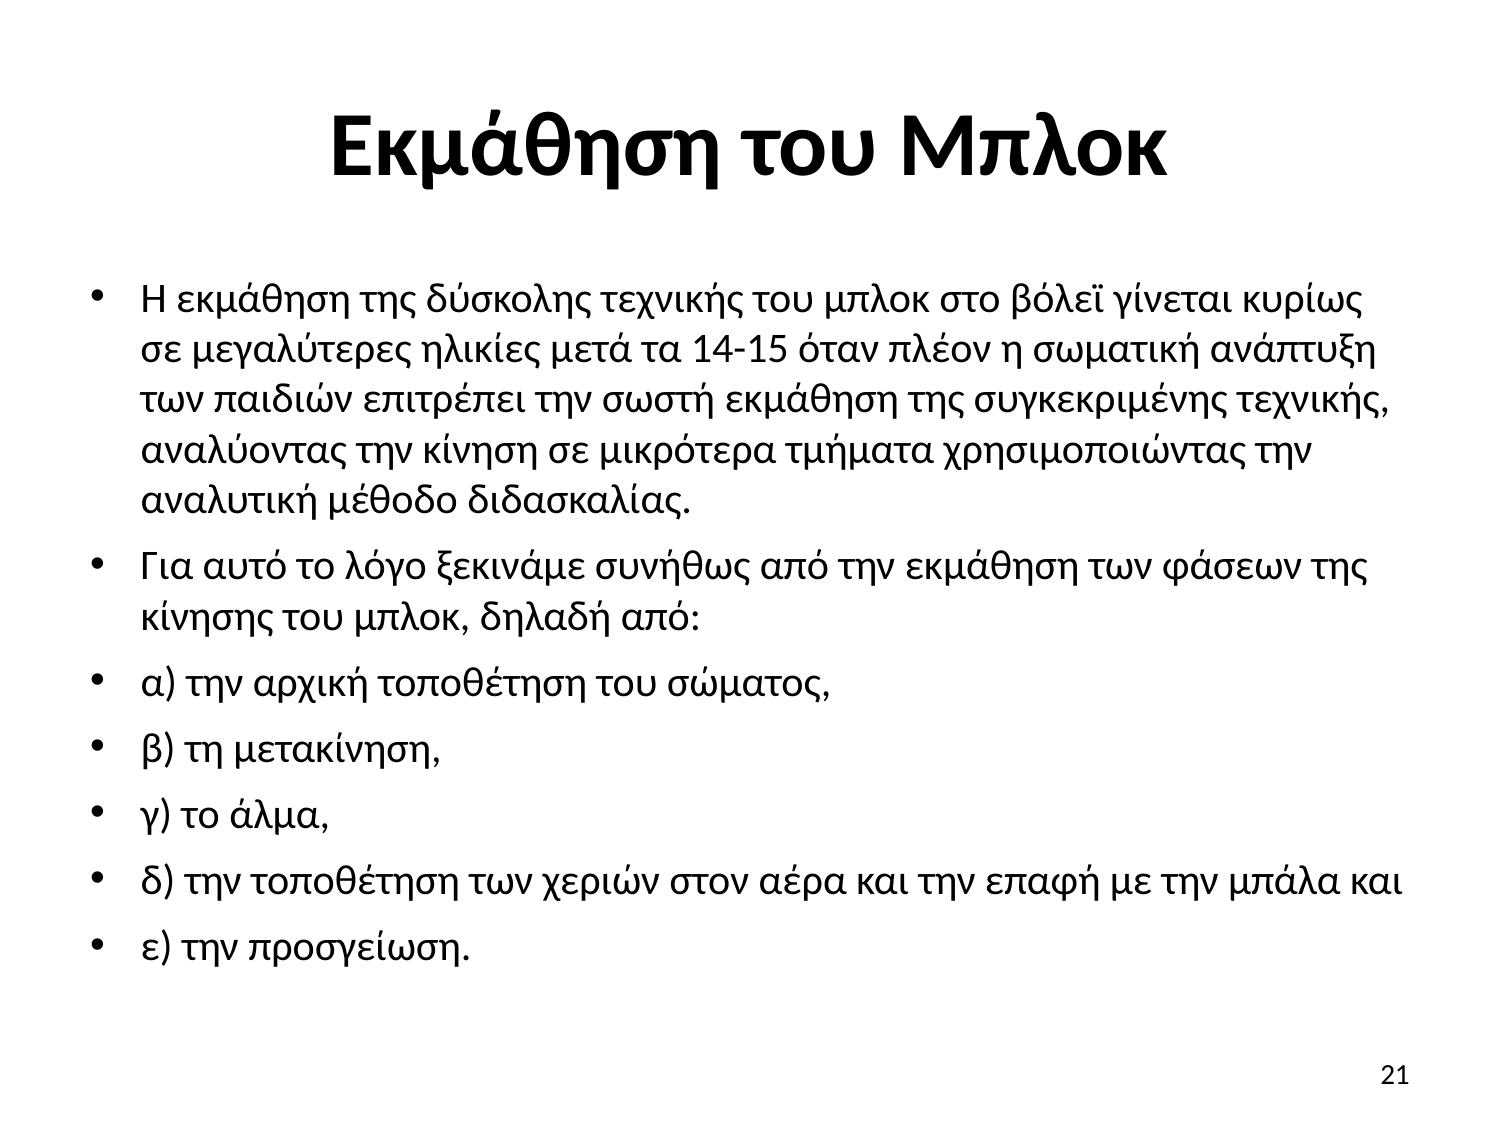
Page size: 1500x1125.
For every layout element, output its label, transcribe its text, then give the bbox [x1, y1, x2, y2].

slide_number 21 [1074, 1042, 1425, 1103]
list Η εκμάθηση της δύσκολης τεχνικής του μπλοκ στο βόλεϊ γίνεται κυρίως σε μεγαλύτερες ηλικίες μετά τα 14-15 όταν πλέον η σωματική ανάπτυξη των παιδιών επιτρέπει την σωστή εκμάθηση της συγκεκριμένης τεχνικής, αναλύοντας την κίνηση σε μικρότερα τμήματα χρησιμοποιώντας την αναλυτική μέθοδο διδασκαλίας. Για αυτό το λόγο ξεκινάμε συνήθως από την εκμάθηση των φάσεων της κίνησης του μπλοκ, δηλαδή από: α) την αρχική τοποθέτηση του σώματος, β) τη μετακίνηση, γ) το άλμα, δ) την τοποθέτηση των χεριών στον αέρα και την επαφή με την μπάλα και ε) την προσγείωση. [75, 262, 1425, 1005]
title Εκμάθηση του Μπλοκ [75, 45, 1425, 233]
